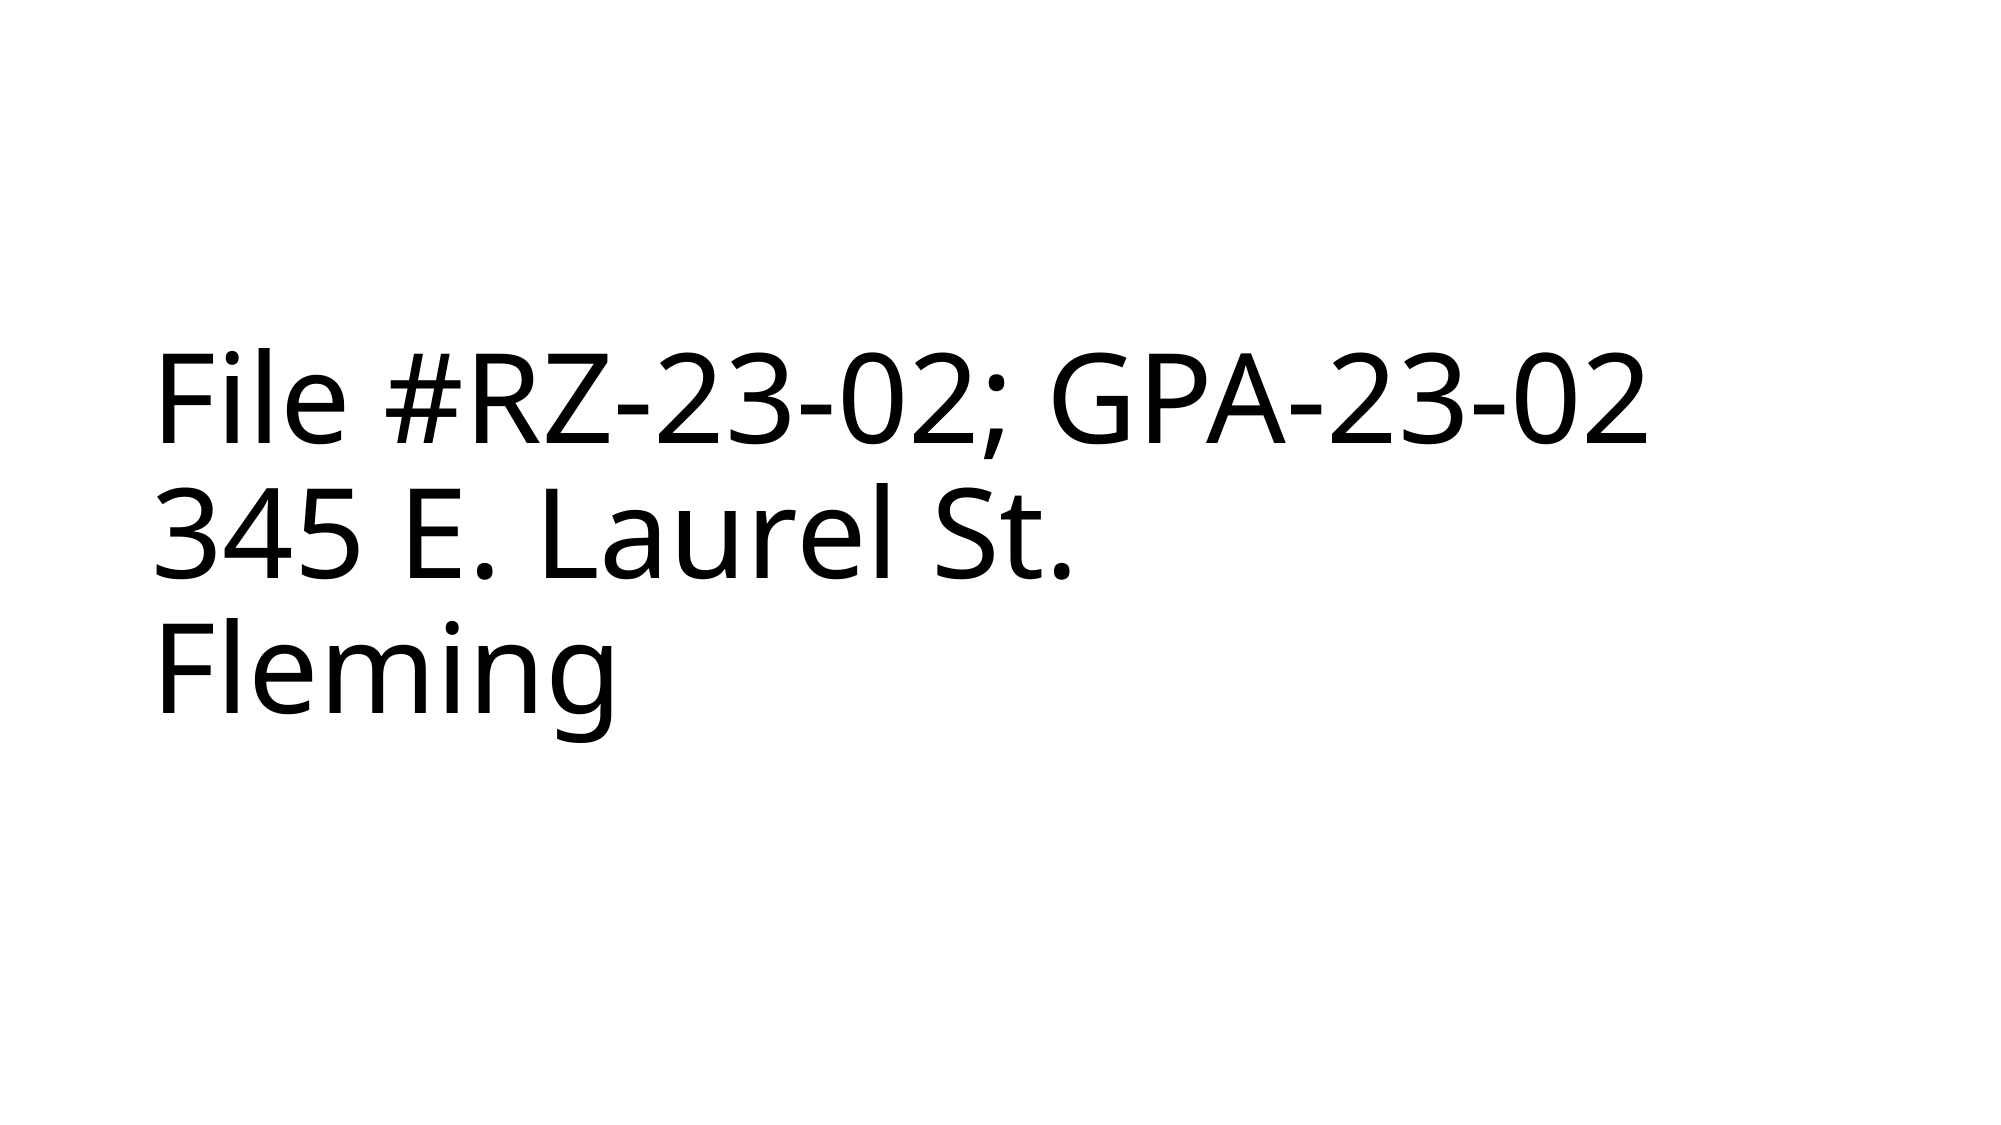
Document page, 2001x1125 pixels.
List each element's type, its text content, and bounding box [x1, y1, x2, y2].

title File #RZ-23-02; GPA-23-02 345 E. Laurel St. Fleming [136, 280, 1862, 749]
